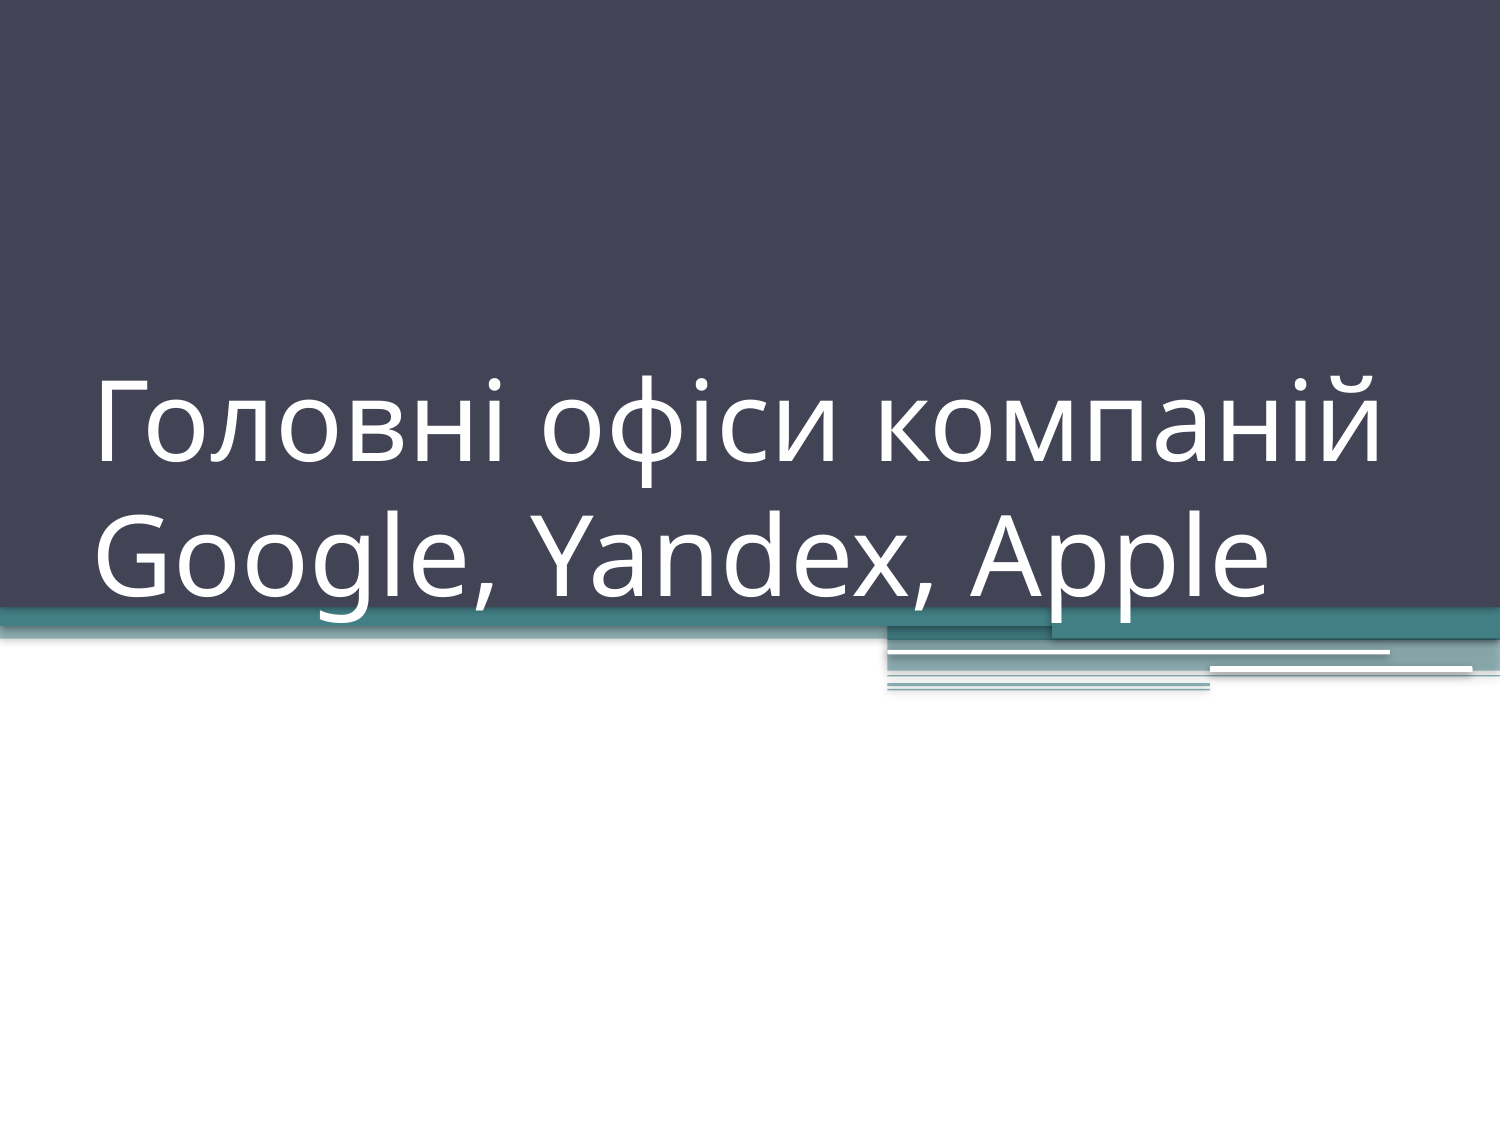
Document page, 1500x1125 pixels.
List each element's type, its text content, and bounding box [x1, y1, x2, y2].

title Головні офіси компаній Google, Yandex, Apple [76, 385, 1465, 627]
